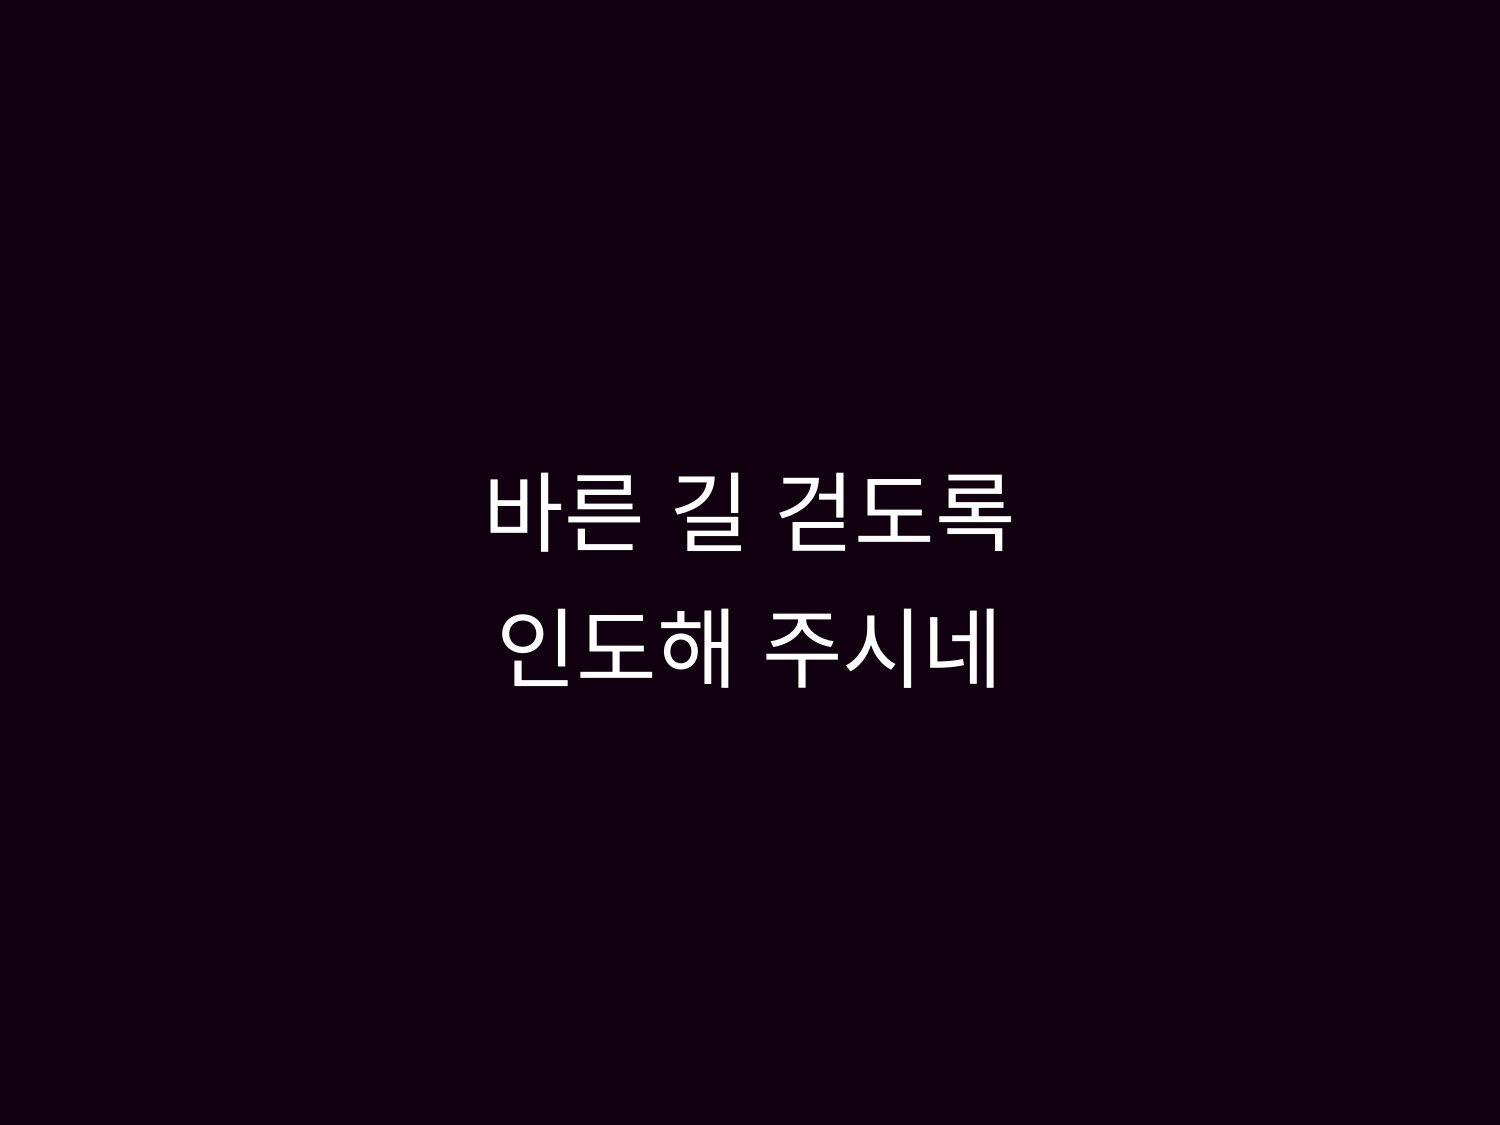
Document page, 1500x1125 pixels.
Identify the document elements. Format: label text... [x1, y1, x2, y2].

title 바른 길 걷도록 인도해 주시네 [0, 0, 1500, 1125]
